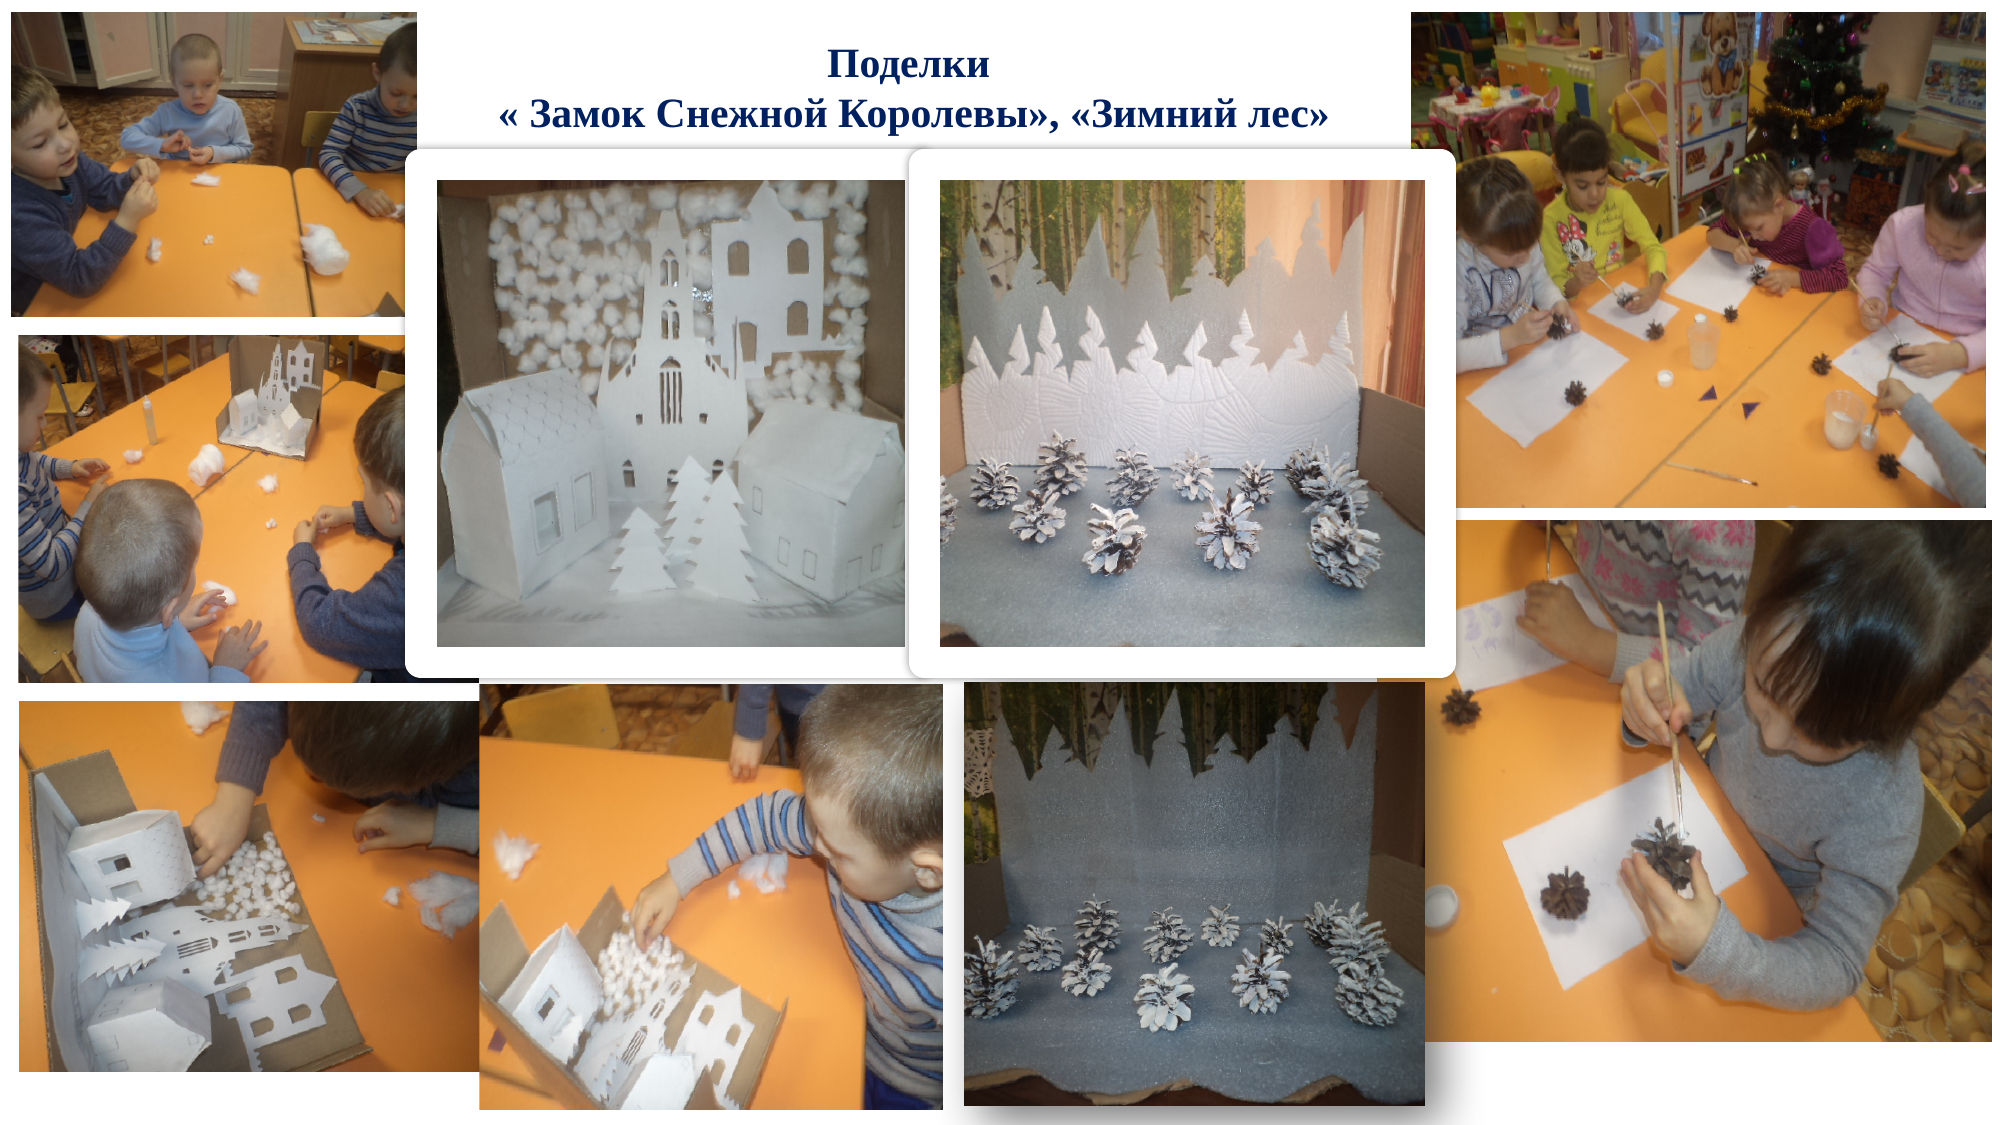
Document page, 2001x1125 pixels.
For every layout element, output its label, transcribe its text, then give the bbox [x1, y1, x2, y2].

text_box Поделки « Замок Снежной Королевы», «Зимний лес» [417, 28, 1411, 143]
picture [18, 179, 906, 683]
picture [19, 684, 943, 1110]
picture [939, 12, 1992, 1106]
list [11, 12, 417, 317]
